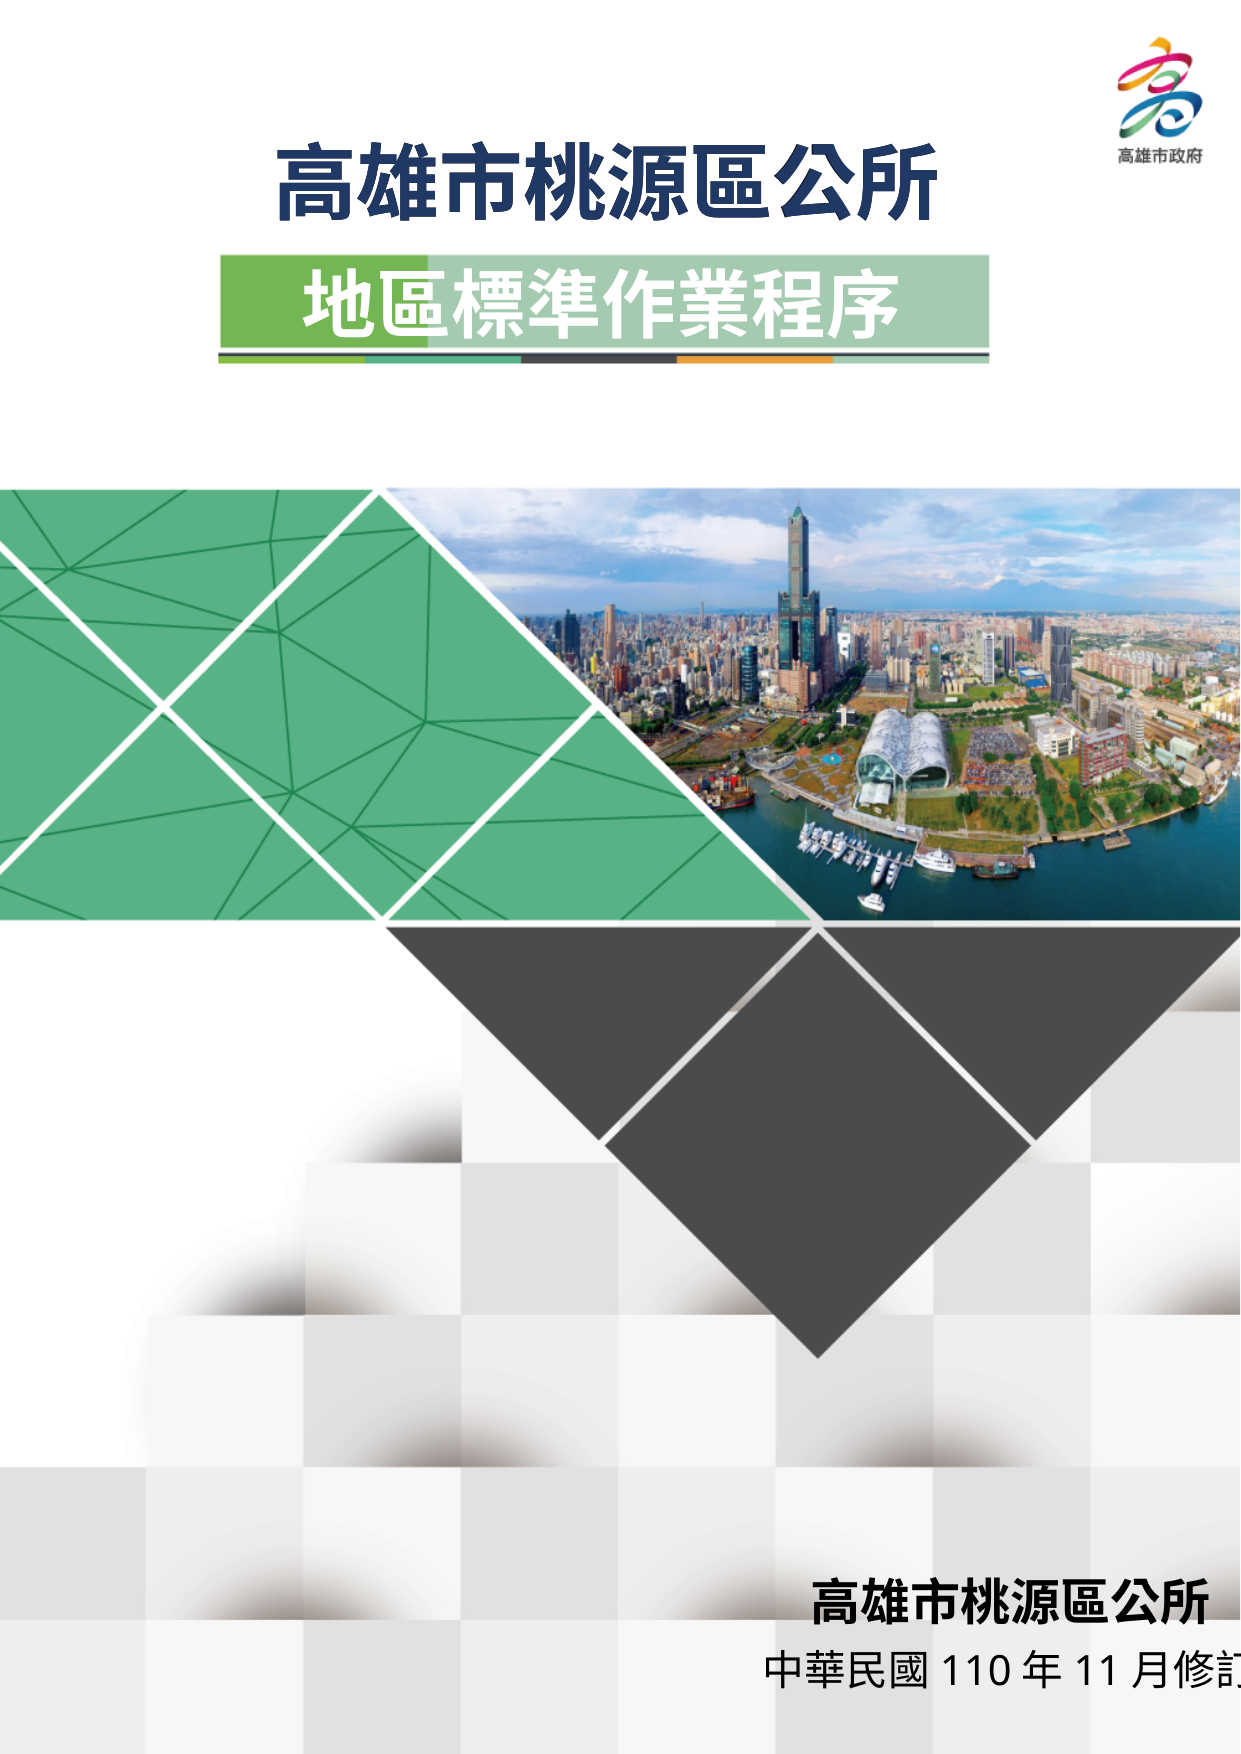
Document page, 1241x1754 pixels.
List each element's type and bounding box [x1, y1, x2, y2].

picture [0, 0, 1241, 1754]
text_box [257, 124, 956, 238]
